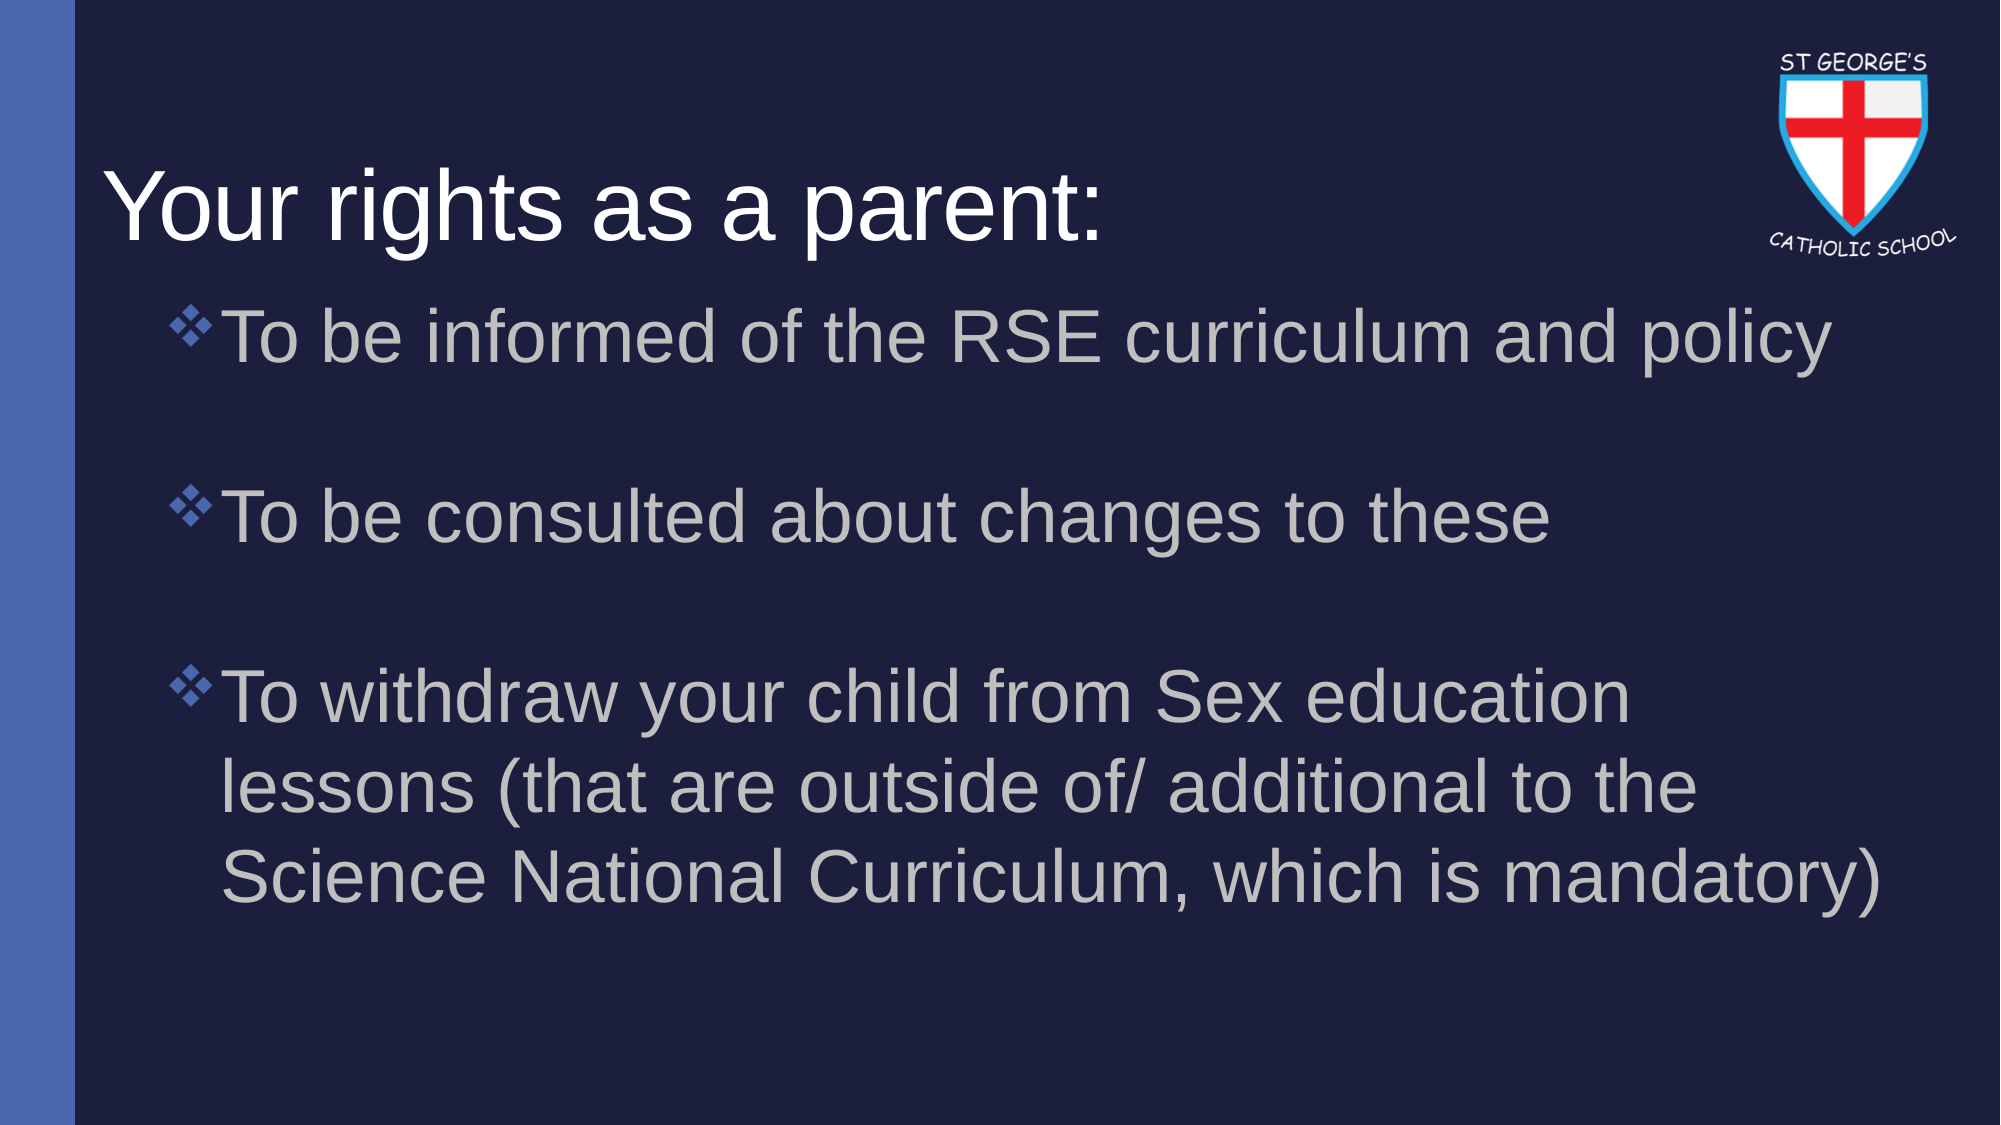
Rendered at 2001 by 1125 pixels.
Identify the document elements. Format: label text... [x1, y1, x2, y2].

title Your rights as a parent: [86, 81, 1858, 269]
picture [1751, 42, 1964, 258]
subtitle To be informed of the RSE curriculum and policy To be consulted about changes to these To withdraw your child from Sex education lessons (that are outside of/ additional to the Science National Curriculum, which is mandatory) [149, 280, 1920, 1074]
